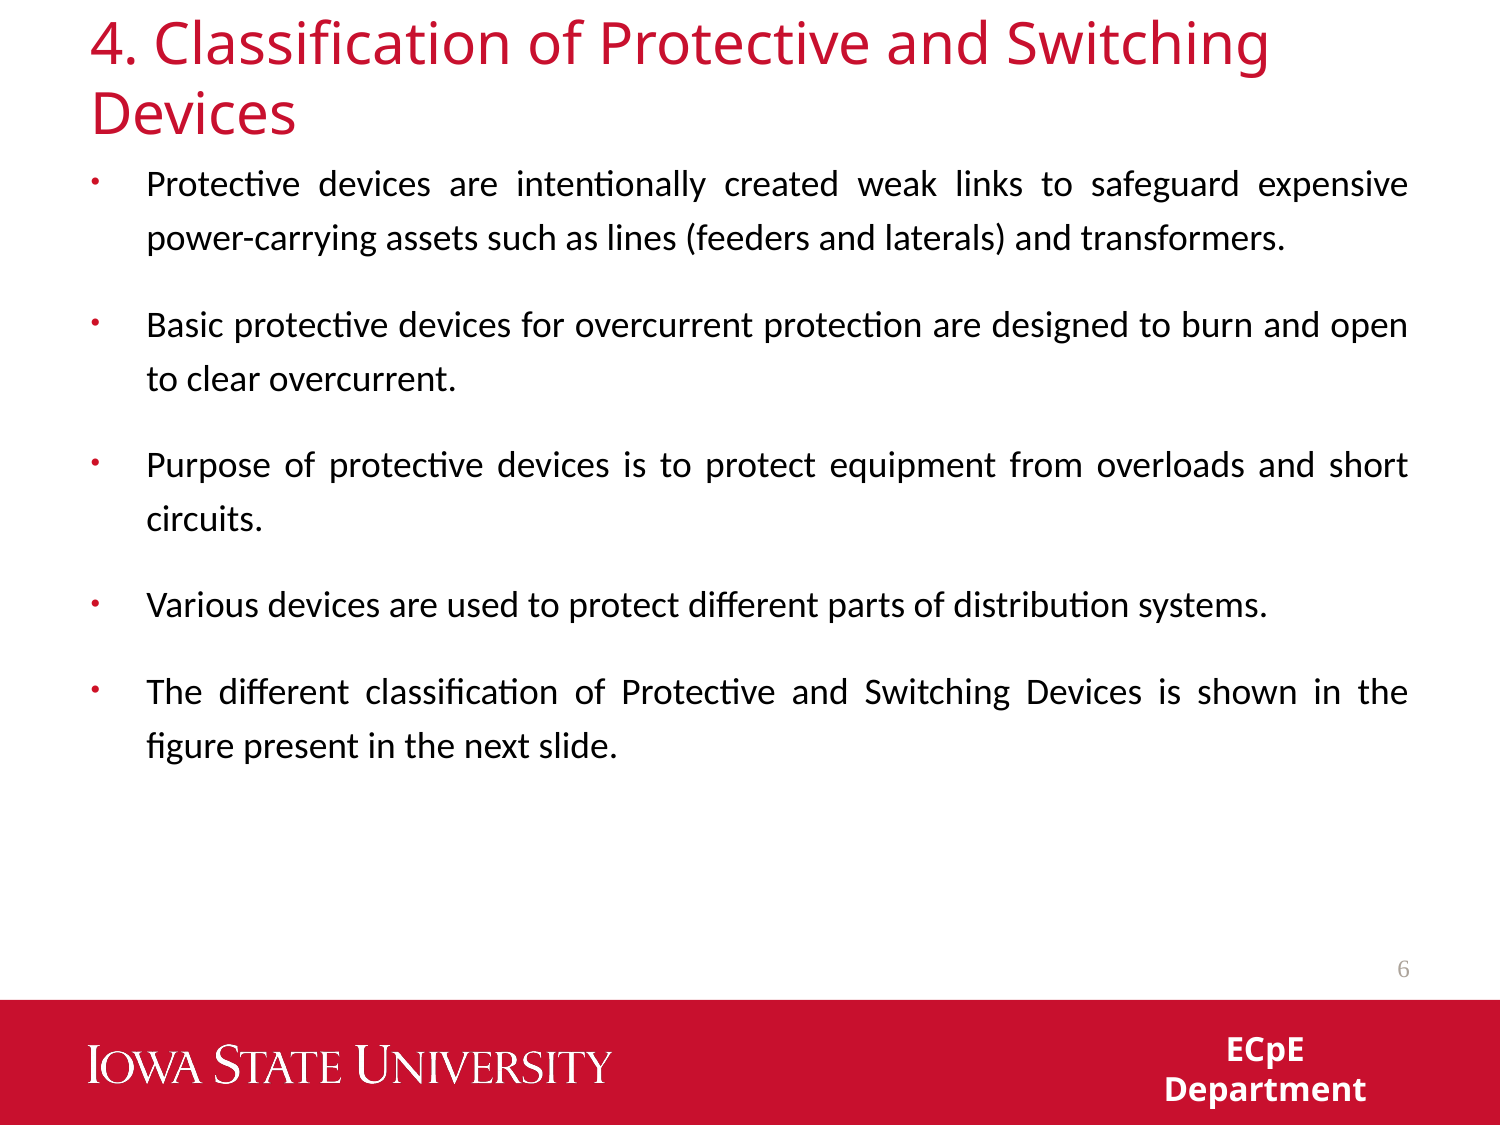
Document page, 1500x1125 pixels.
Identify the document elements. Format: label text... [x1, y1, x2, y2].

list Protective devices are intentionally created weak links to safeguard expensive power-carrying assets such as lines (feeders and laterals) and transformers. Basic protective devices for overcurrent protection are designed to burn and open to clear overcurrent. Purpose of protective devices is to protect equipment from overloads and short circuits. Various devices are used to protect different parts of distribution systems. The different classification of Protective and Switching Devices is shown in the figure present in the next slide. [74, 142, 1426, 960]
slide_number 6 [1074, 937, 1425, 998]
footer ECpE Department [1105, 1038, 1425, 1099]
picture [87, 1044, 613, 1088]
title 4. Classification of Protective and Switching Devices [74, 24, 1426, 128]
